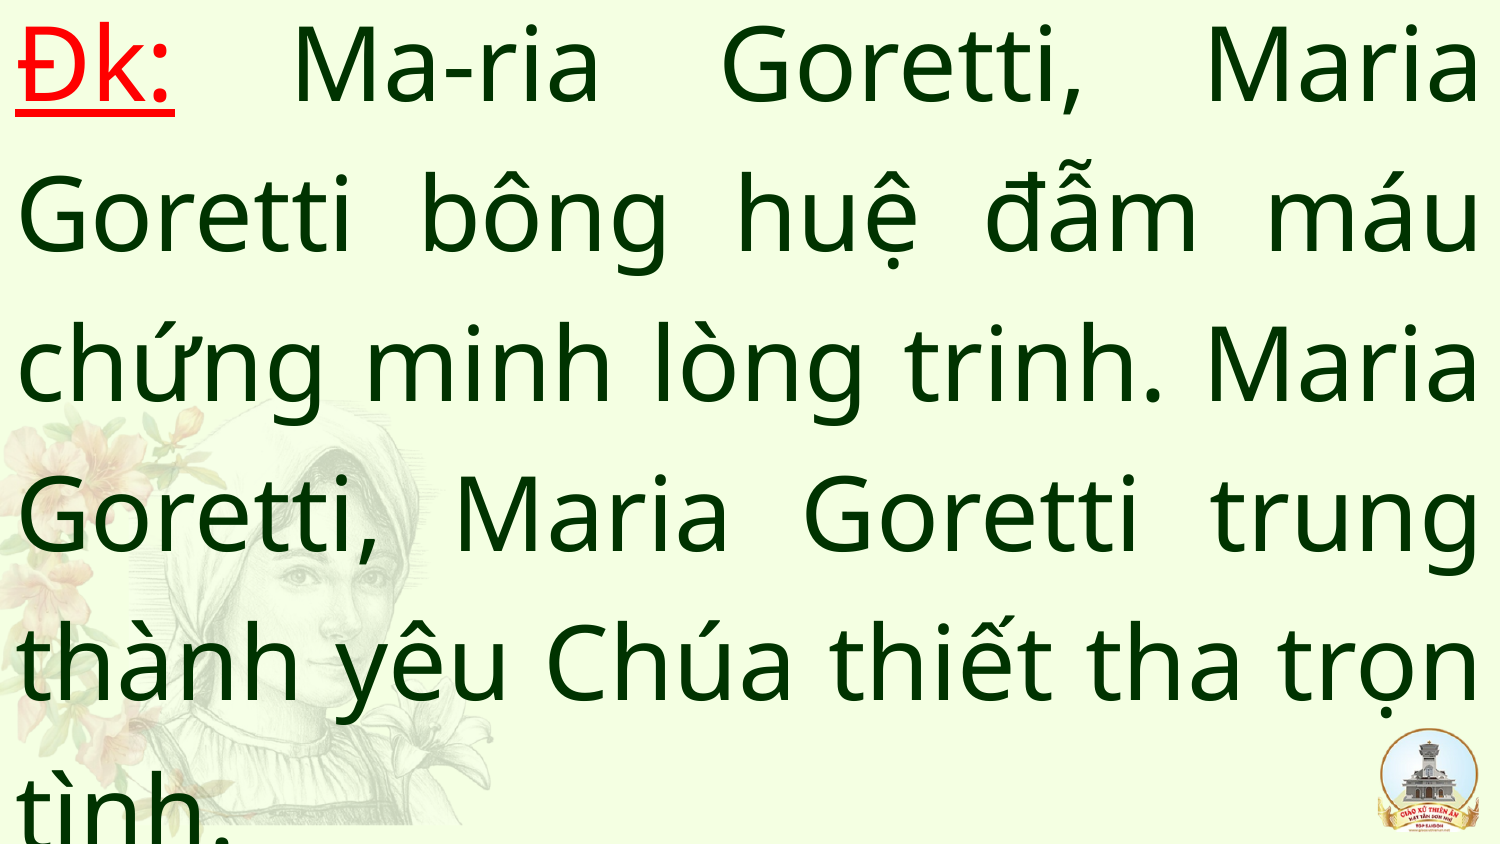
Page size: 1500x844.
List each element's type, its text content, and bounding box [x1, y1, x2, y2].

title Đk: Ma-ria Goretti, Maria Goretti bông huệ đẫm máu chứng minh lòng trinh. Maria Goretti, Maria Goretti trung thành yêu Chúa thiết tha trọn tình. [0, 0, 1500, 844]
